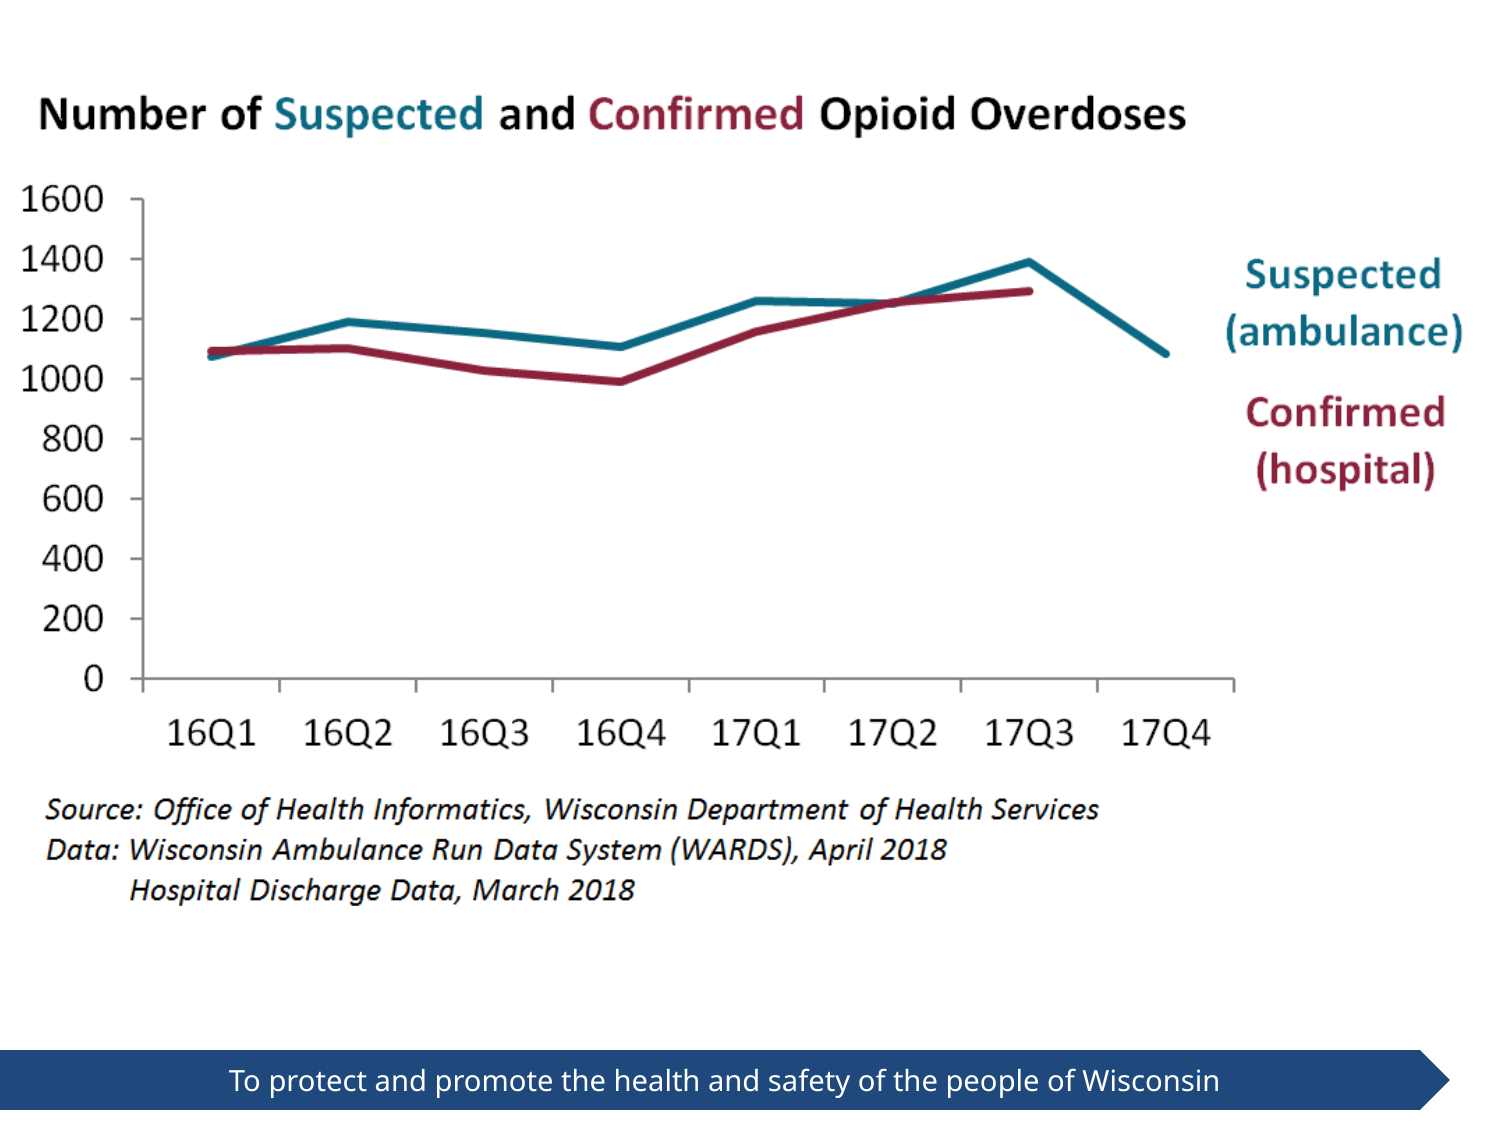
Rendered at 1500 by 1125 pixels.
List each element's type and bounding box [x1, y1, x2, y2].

picture [14, 64, 1486, 921]
